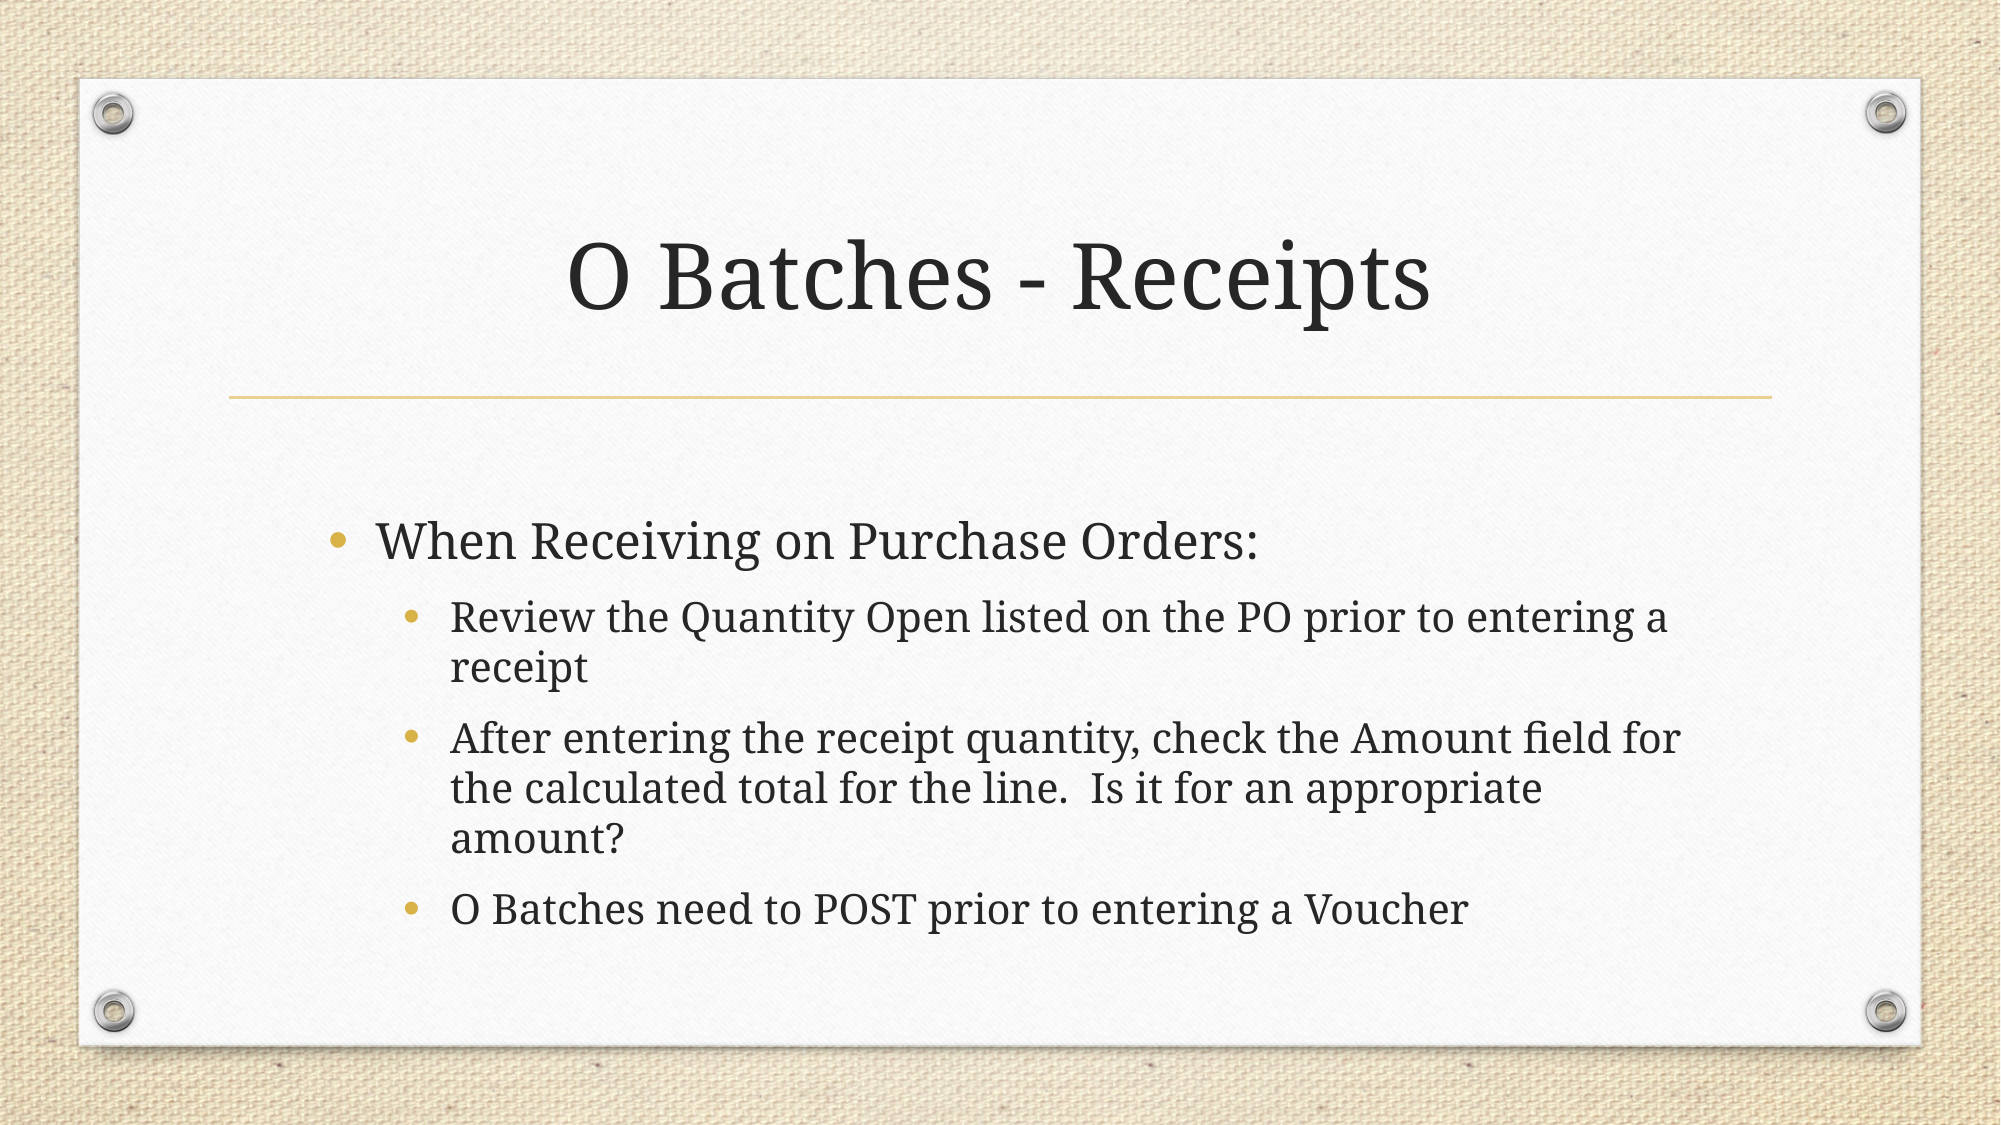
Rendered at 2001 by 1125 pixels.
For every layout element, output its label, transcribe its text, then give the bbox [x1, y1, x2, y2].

picture [0, 0, 2001, 1125]
text_box O Batches - Receipts [440, 148, 1559, 398]
list When Receiving on Purchase Orders: Review the Quantity Open listed on the PO prior to entering a receipt After entering the receipt quantity, check the Amount field for the calculated total for the line. Is it for an appropriate amount? O Batches need to POST prior to entering a Voucher [313, 419, 1723, 964]
